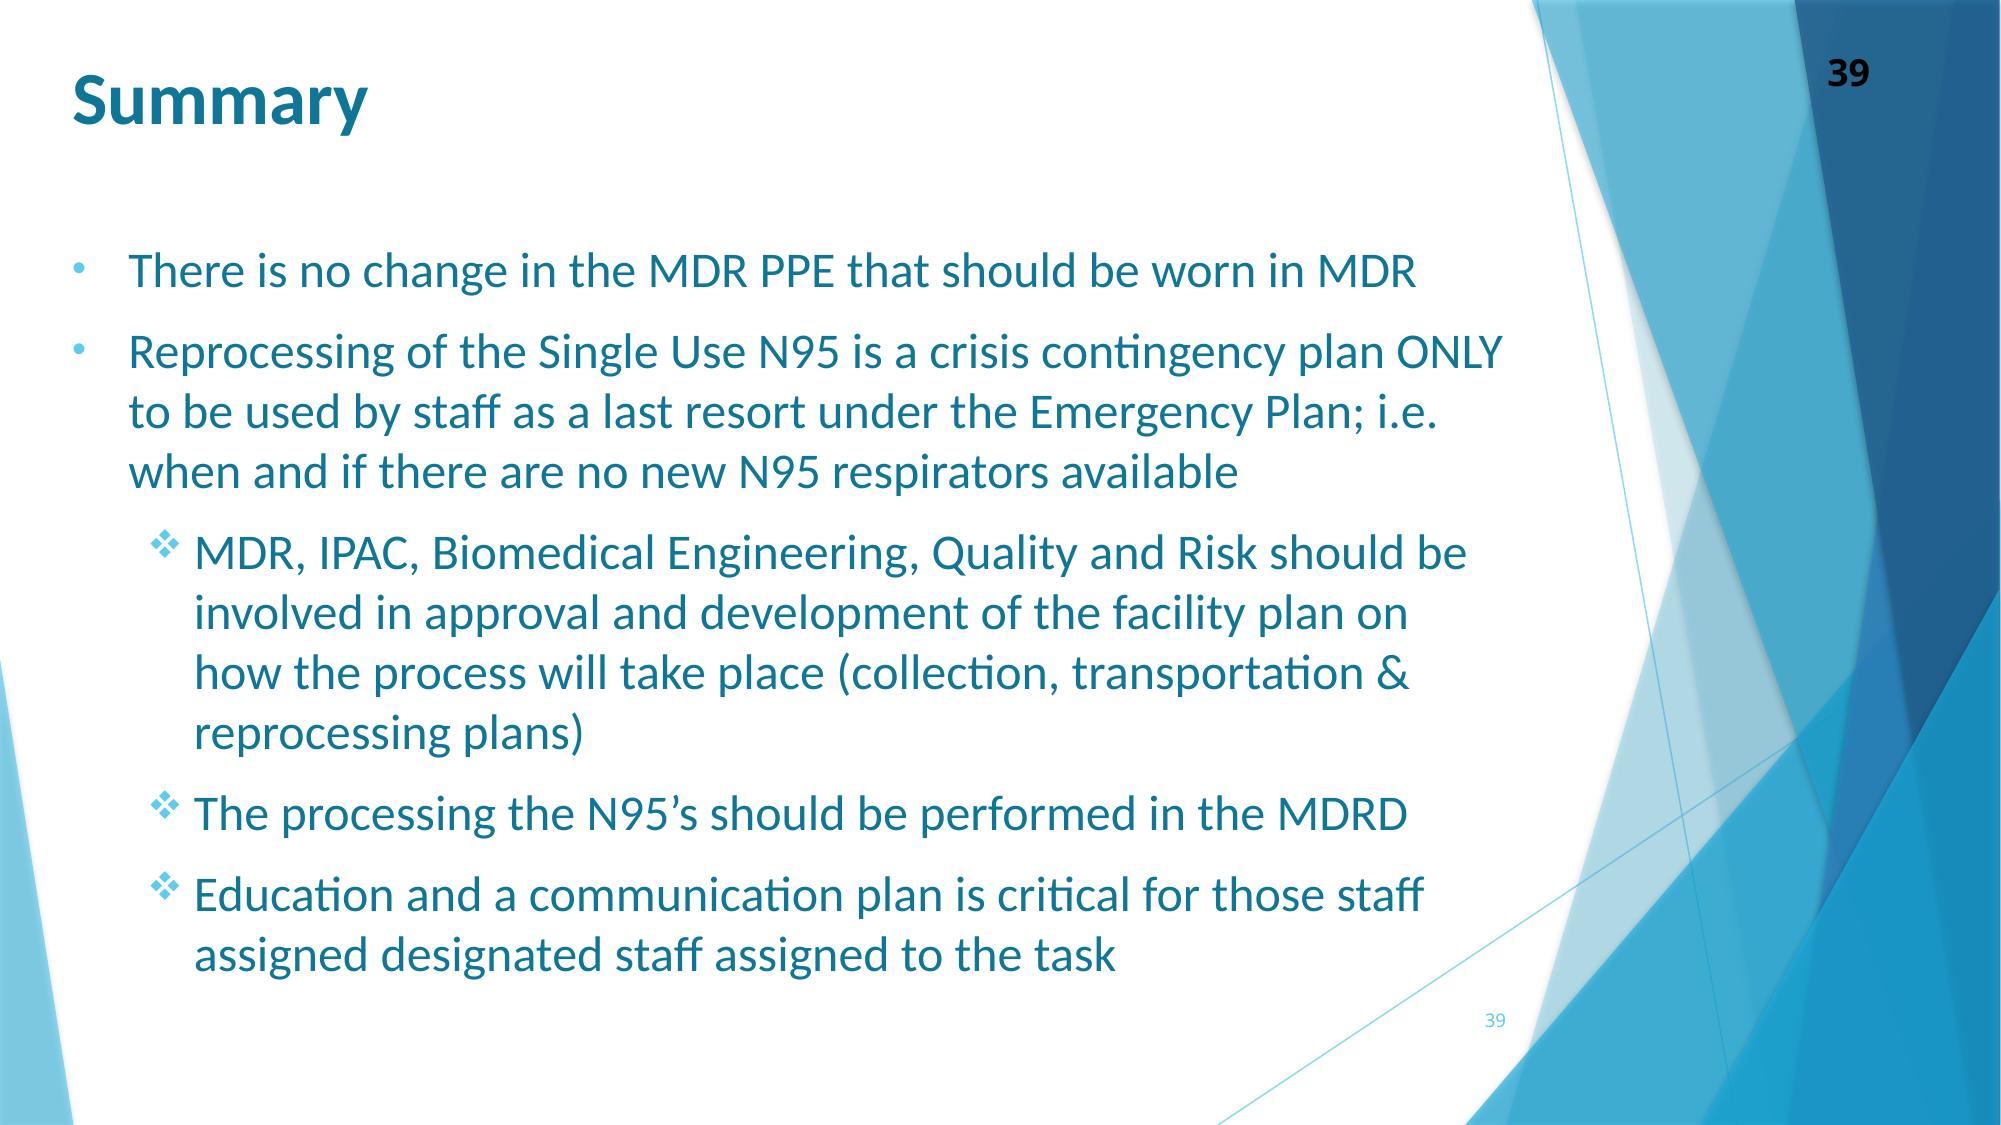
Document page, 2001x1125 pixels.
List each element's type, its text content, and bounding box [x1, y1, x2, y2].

title Summary [57, 42, 1522, 181]
list There is no change in the MDR PPE that should be worn in MDR Reprocessing of the Single Use N95 is a crisis contingency plan ONLY to be used by staff as a last resort under the Emergency Plan; i.e. when and if there are no new N95 respirators available MDR, IPAC, Biomedical Engineering, Quality and Risk should be involved in approval and development of the facility plan on how the process will take place (collection, transportation & reprocessing plans) The processing the N95’s should be performed in the MDRD Education and a communication plan is critical for those staff assigned designated staff assigned to the task [57, 230, 1522, 1101]
slide_number 39 [1409, 991, 1522, 1051]
